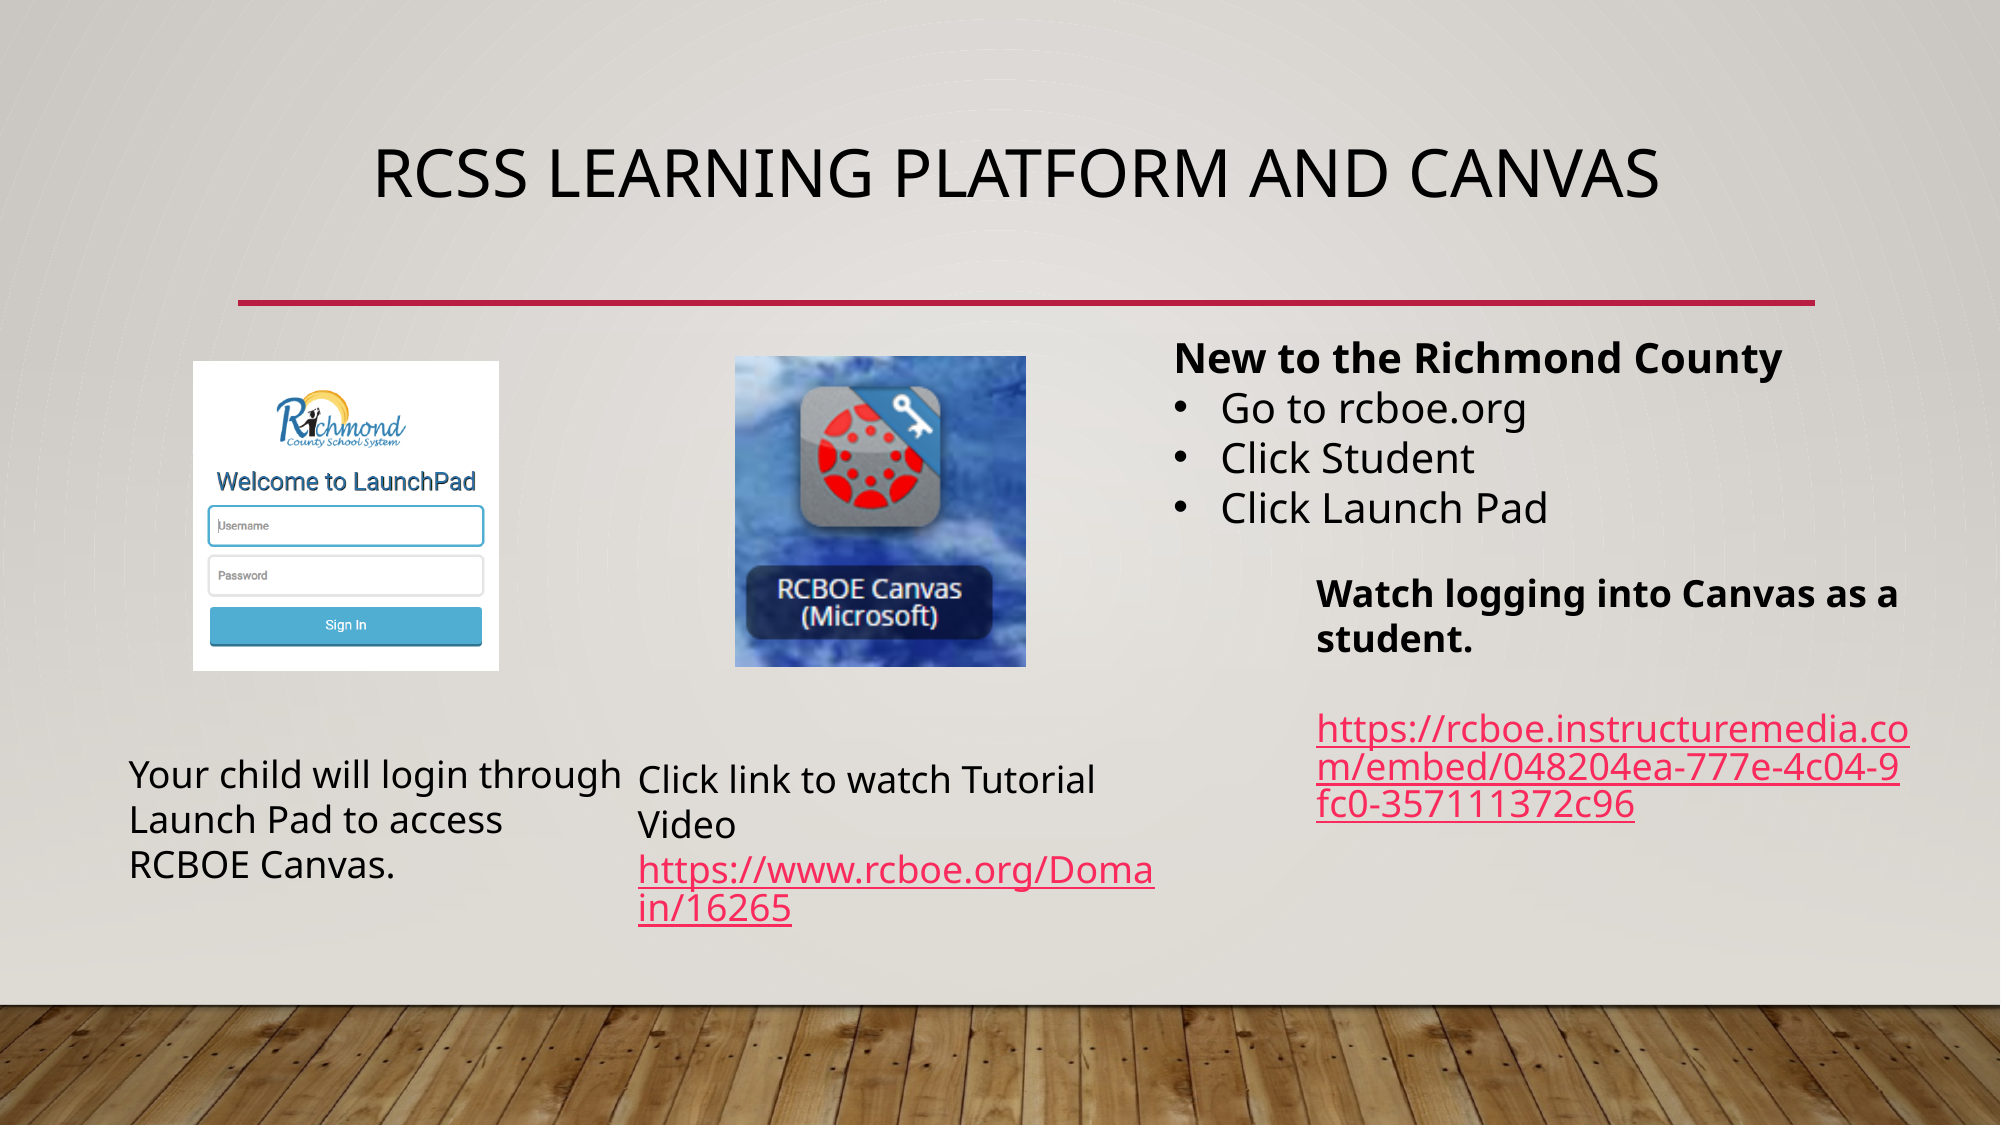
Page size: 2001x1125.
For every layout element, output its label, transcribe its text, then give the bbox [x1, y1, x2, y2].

text_box Your child will login through Launch Pad to access RCBOE Canvas. [113, 743, 640, 894]
text_box New to the Richmond County Go to rcboe.org Click Student Click Launch Pad [1158, 324, 1929, 540]
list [192, 361, 499, 671]
picture [735, 356, 1026, 667]
picture [0, 1005, 2000, 1125]
text_box Click link to watch Tutorial Video https://www.rcboe.org/Domain/16265 [622, 748, 1176, 905]
text_box Watch logging into Canvas as a student. https://rcboe.instructuremedia.com/embed/048204ea-777e-4c04-9fc0-357111372c96 [1301, 562, 1926, 764]
title RCSS Learning Platform and Canvas [238, 131, 1814, 305]
